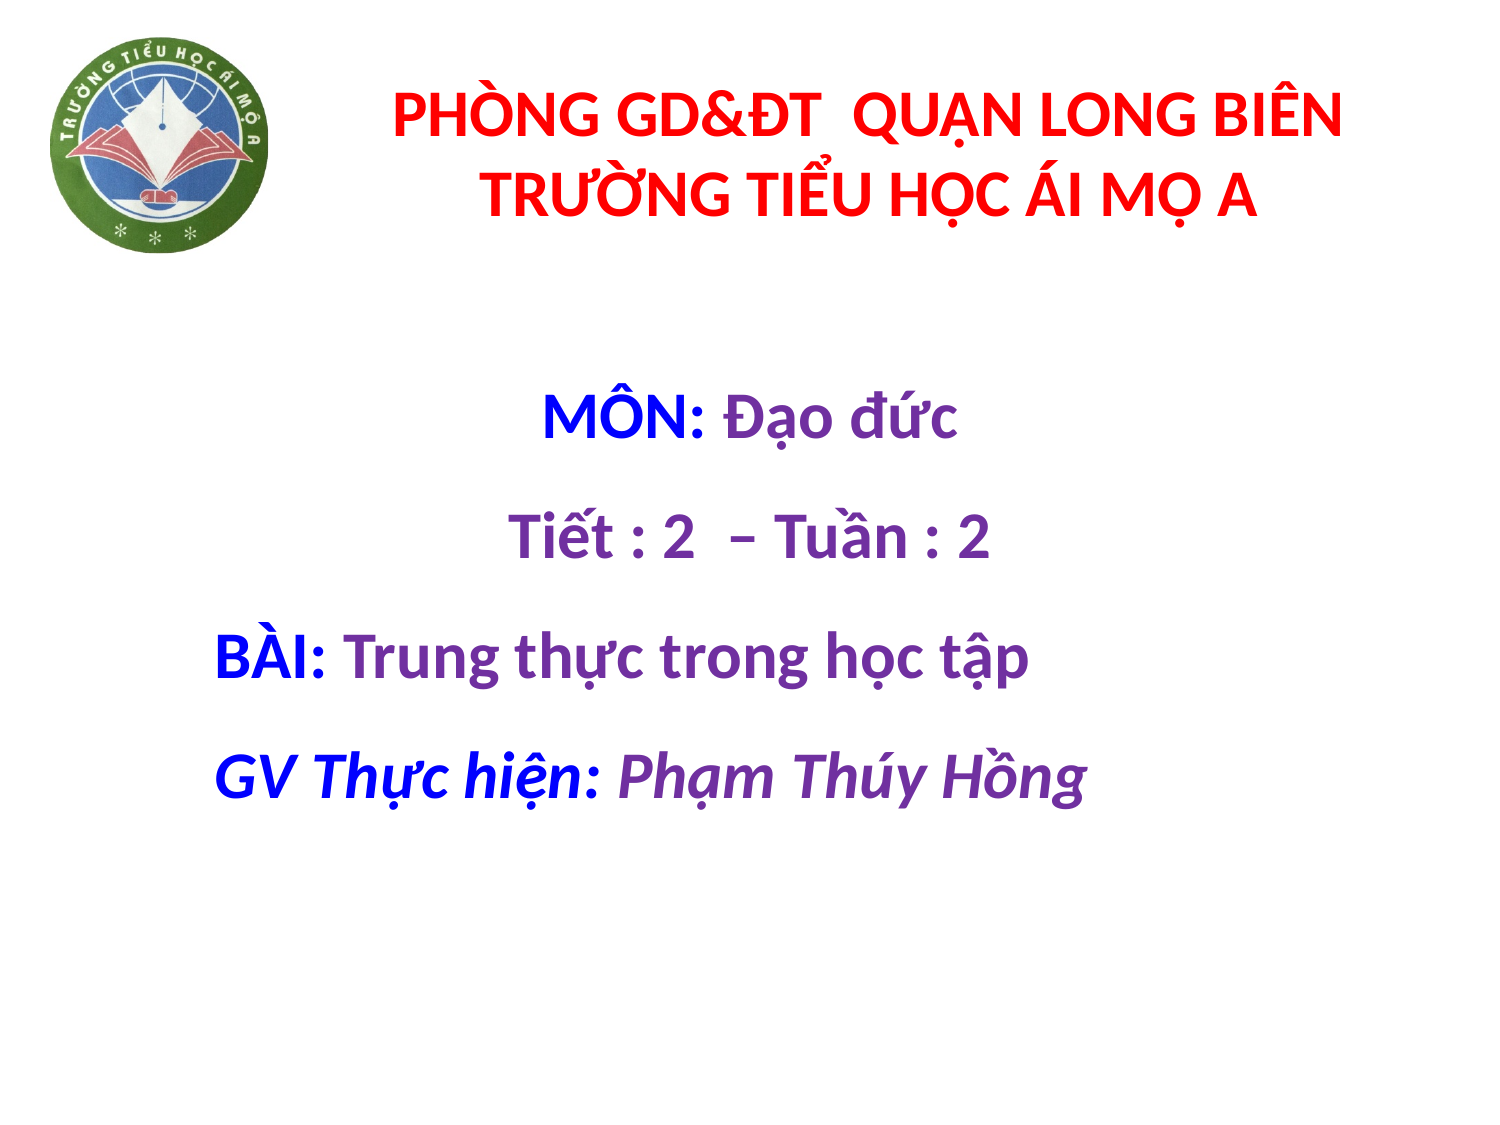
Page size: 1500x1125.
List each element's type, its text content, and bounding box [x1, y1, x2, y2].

text_box PHÒNG GD&ĐT QUẬN LONG BIÊN TRƯỜNG TIỂU HỌC ÁI MỘ A [274, 62, 1463, 238]
picture [49, 37, 269, 254]
text_box MÔN: Đạo đức Tiết : 2 – Tuần : 2 BÀI: Trung thực trong học tập GV Thực hiện: Phạm Thúy Hồng [50, 324, 1450, 820]
